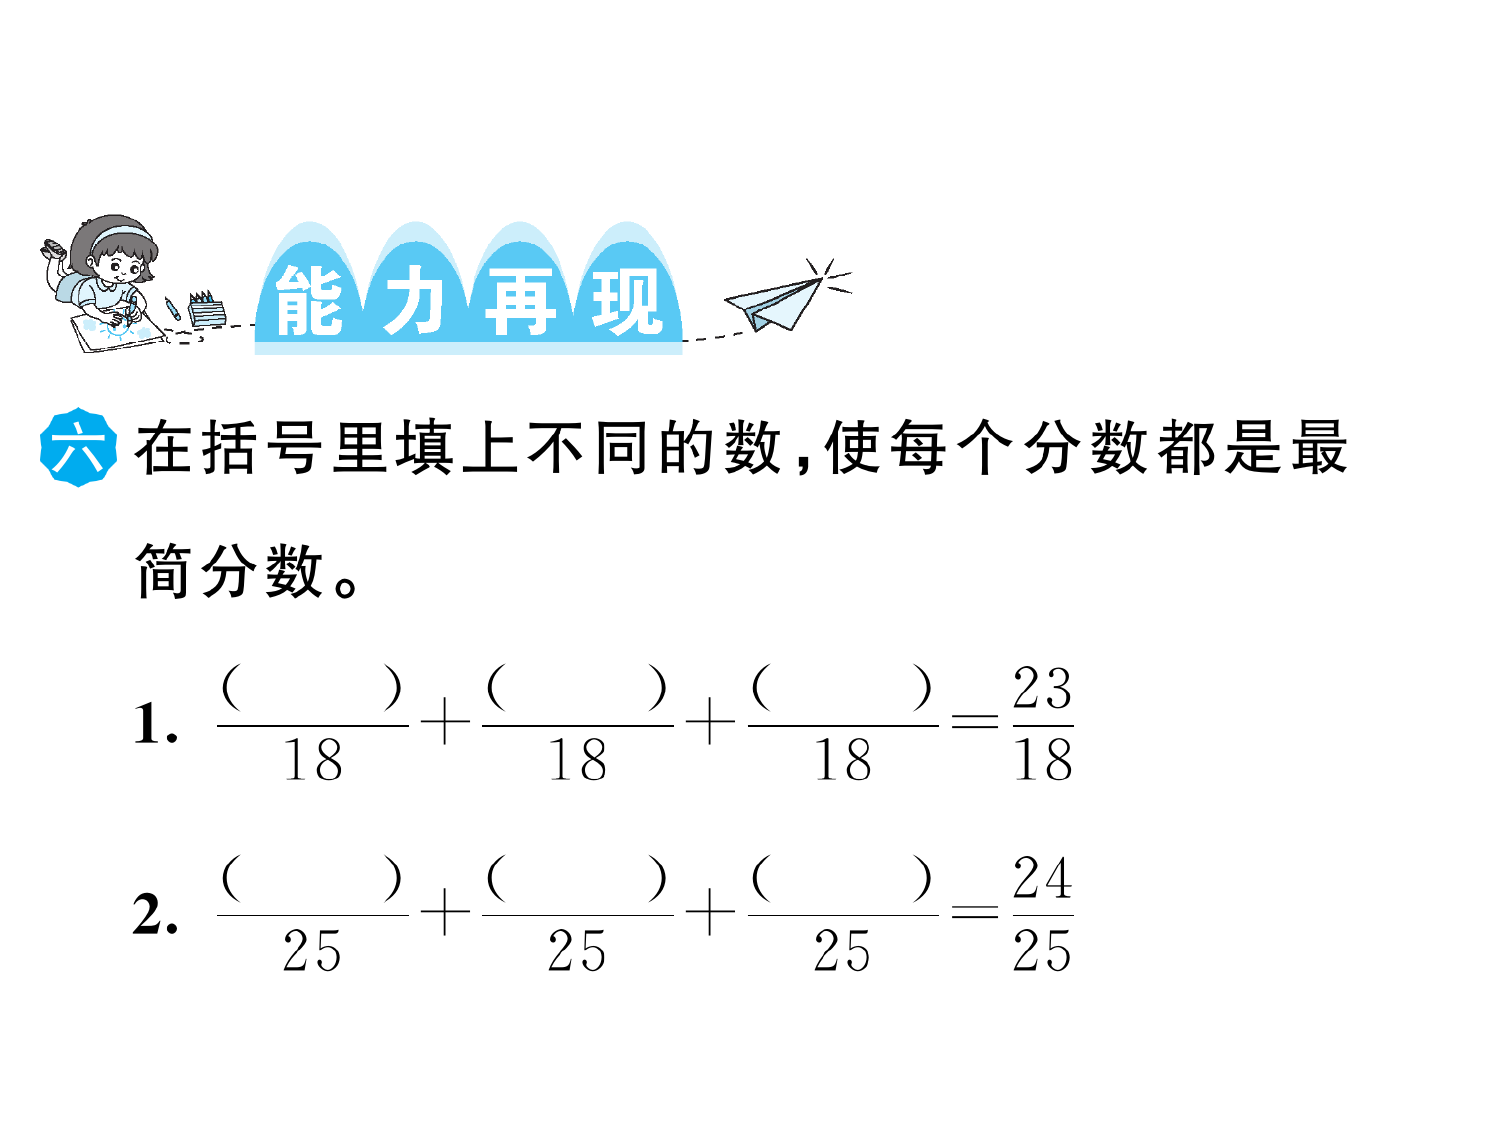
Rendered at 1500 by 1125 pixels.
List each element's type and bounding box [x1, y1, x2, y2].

picture [35, 177, 1393, 1122]
